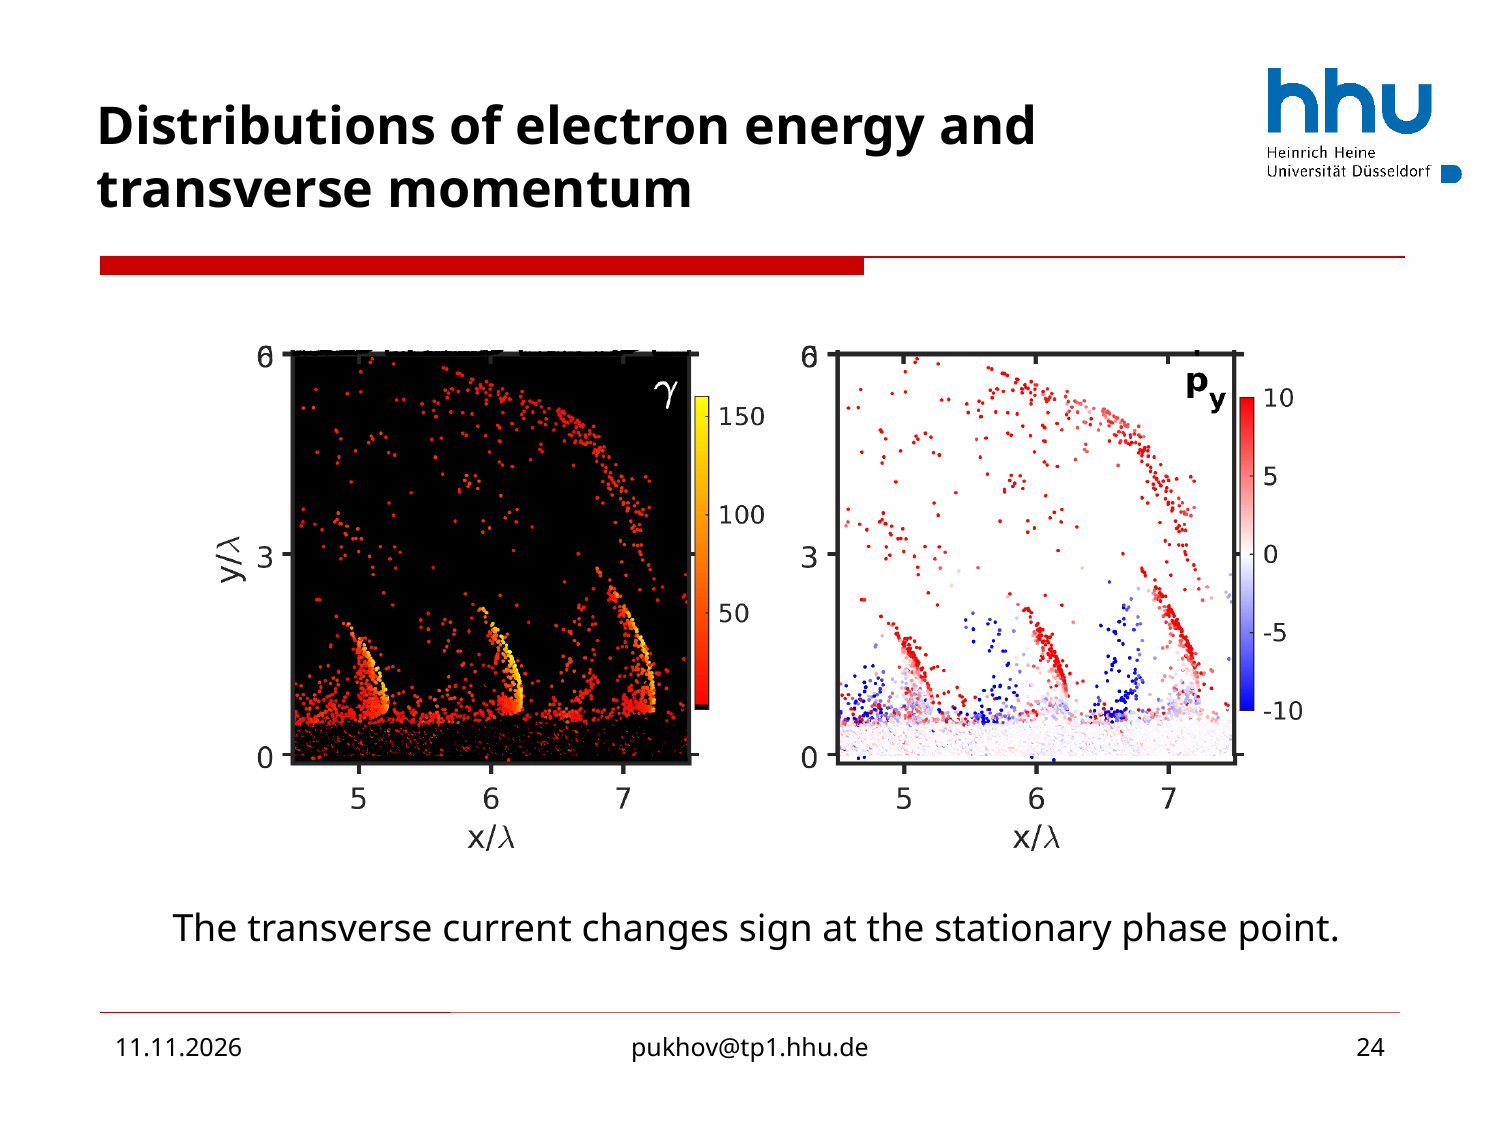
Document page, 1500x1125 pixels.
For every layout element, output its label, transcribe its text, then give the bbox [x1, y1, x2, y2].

slide_number 24 [1074, 1024, 1401, 1103]
footer pukhov@tp1.hhu.de [512, 1024, 988, 1103]
text_box The transverse current changes sign at the stationary phase point. [157, 897, 1366, 1002]
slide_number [99, 1024, 426, 1103]
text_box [147, 325, 1326, 876]
title Distributions of electron energy and transverse momentum [81, 87, 1238, 226]
picture [1224, 30, 1500, 220]
